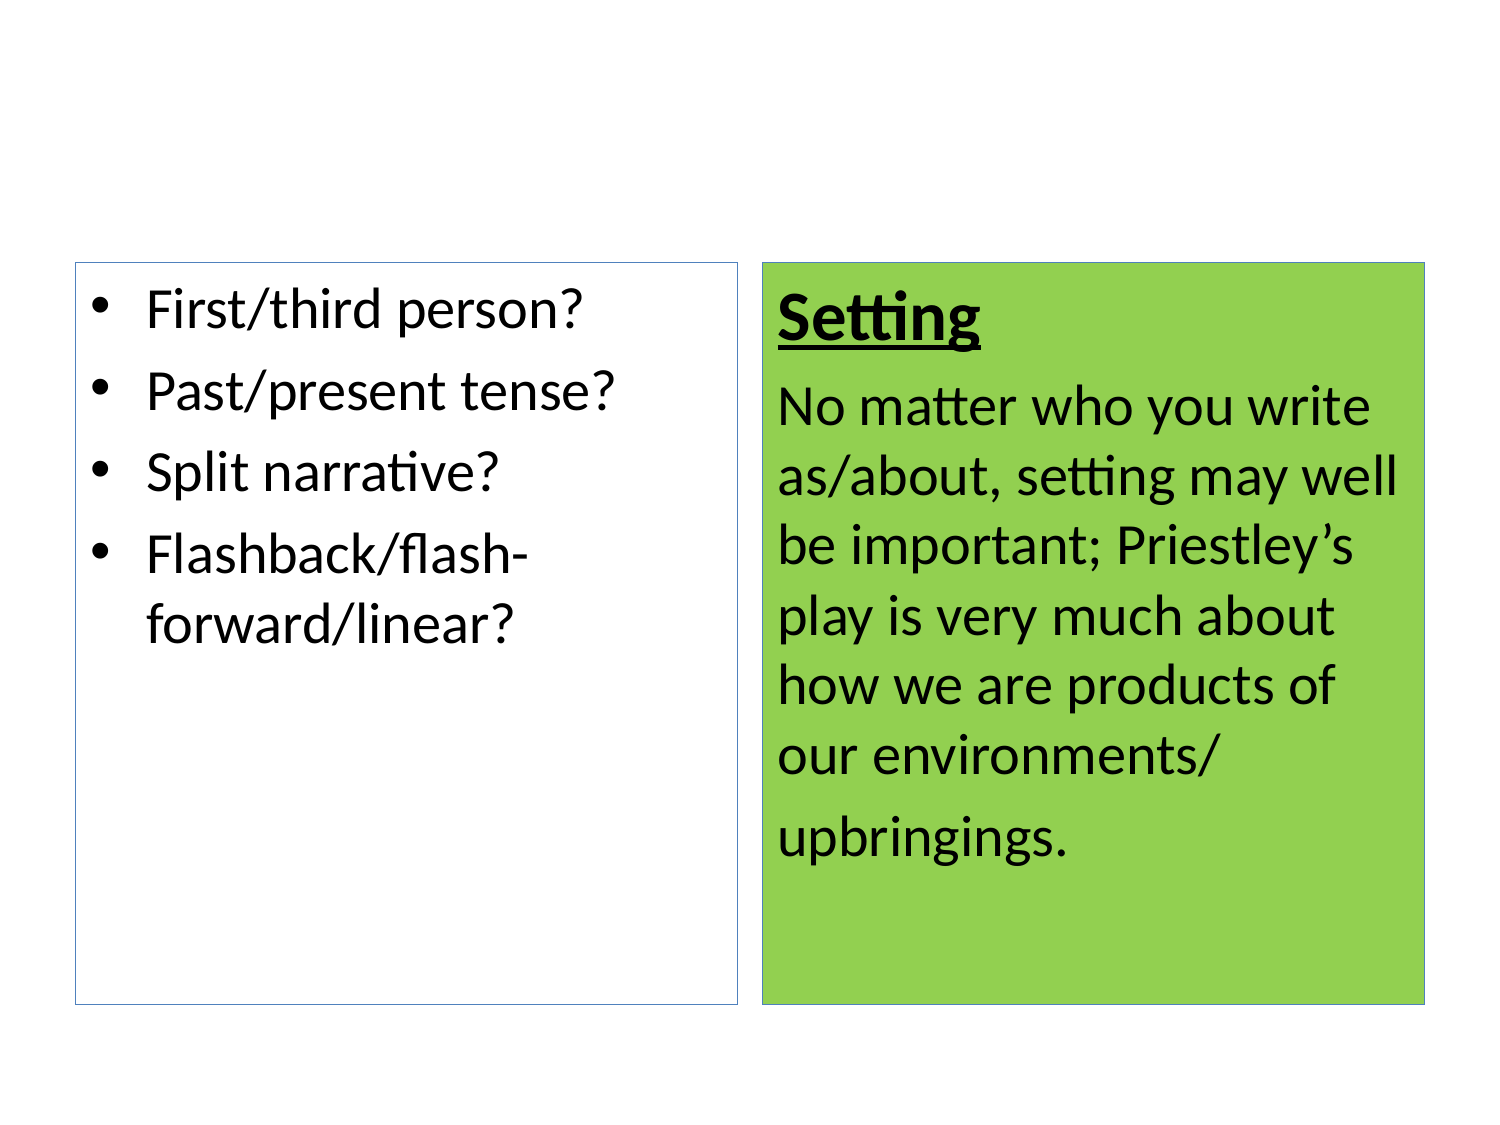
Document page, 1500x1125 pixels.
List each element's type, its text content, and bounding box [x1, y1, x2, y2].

list Setting No matter who you write as/about, setting may well be important; Priestley’s play is very much about how we are products of our environments/ upbringings. [762, 262, 1425, 1005]
list First/third person? Past/present tense? Split narrative? Flashback/flash-forward/linear? [75, 262, 738, 1005]
